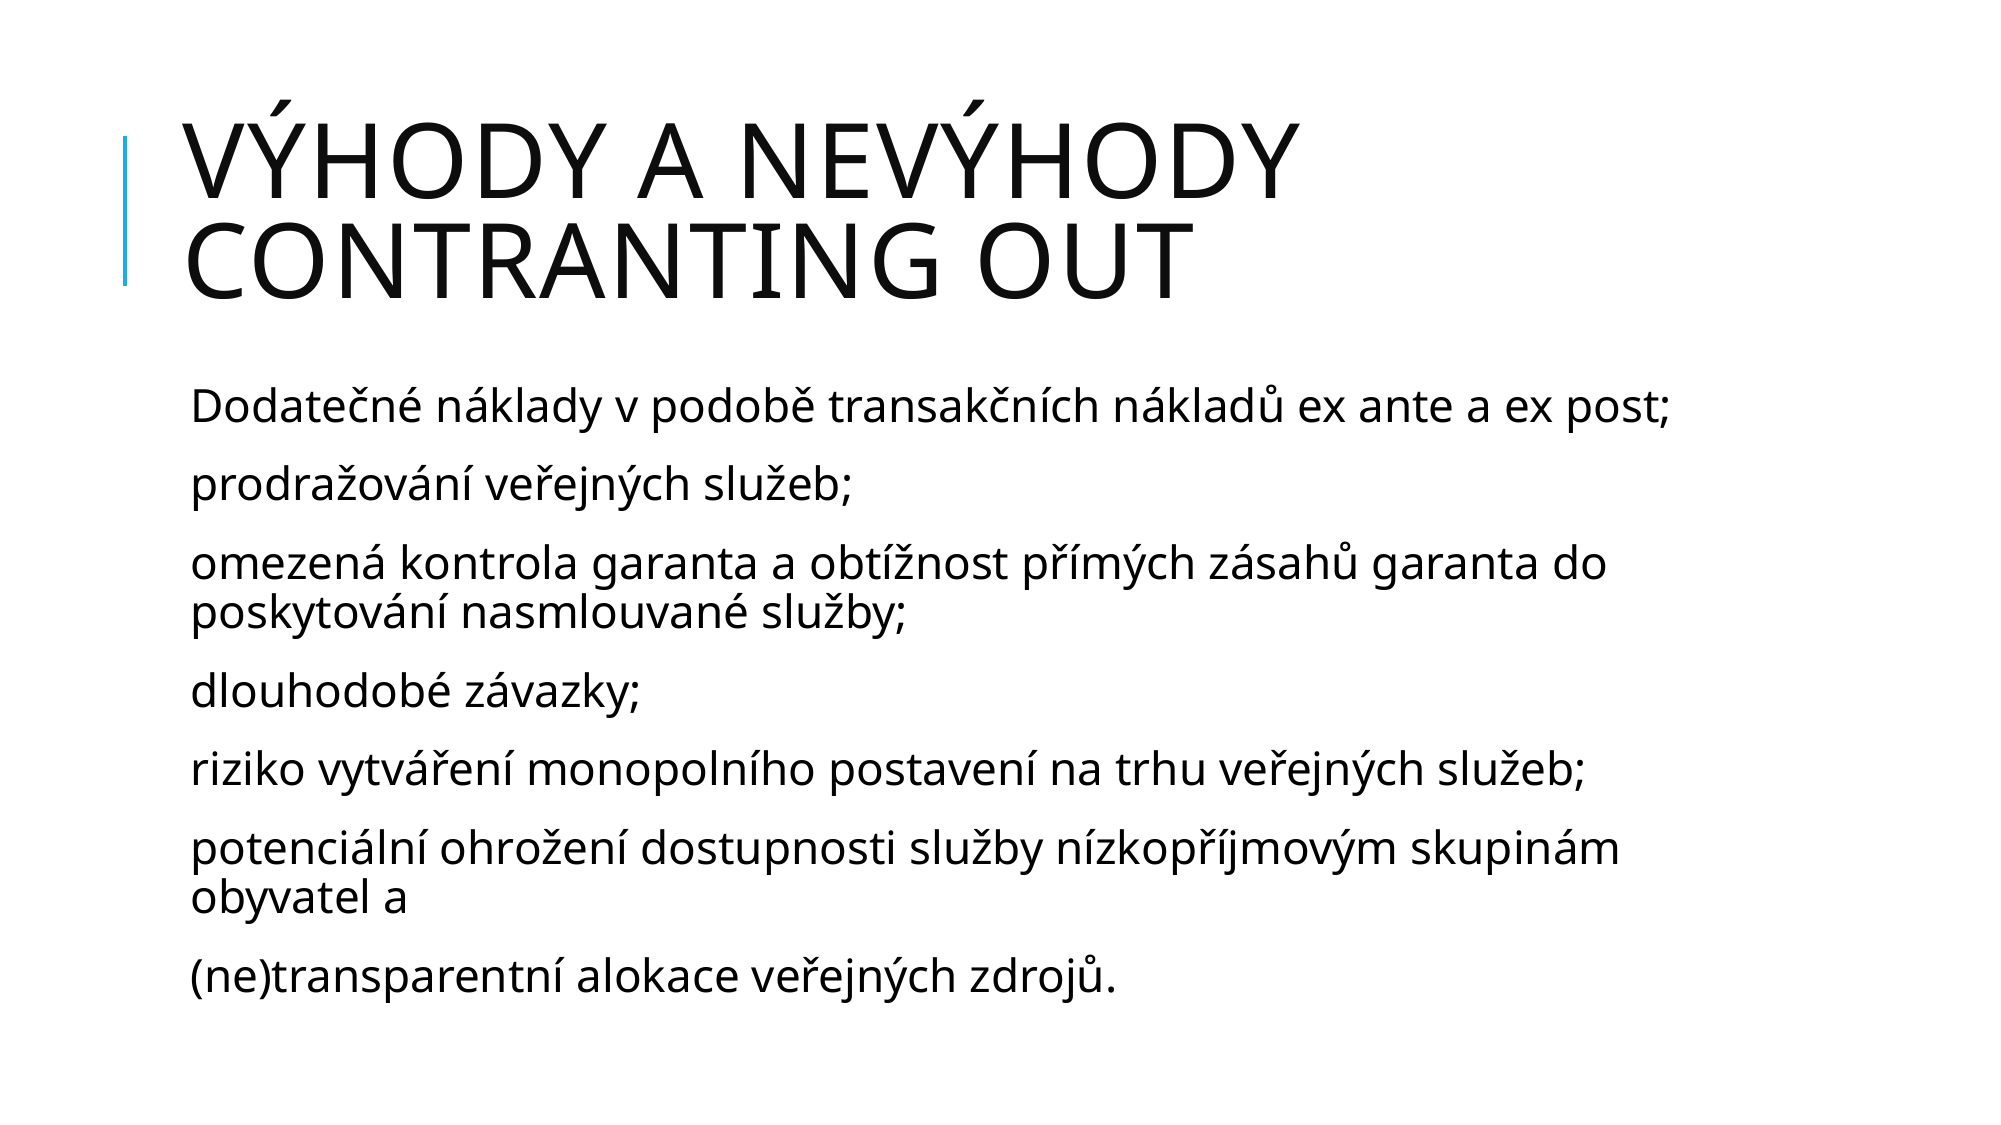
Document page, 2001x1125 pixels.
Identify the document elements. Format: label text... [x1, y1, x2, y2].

list Dodatečné náklady v podobě transakčních nákladů ex ante a ex post; prodražování veřejných služeb; omezená kontrola garanta a obtížnost přímých zásahů garanta do poskytování nasmlouvané služby; dlouhodobé závazky; riziko vytváření monopolního postavení na trhu veřejných služeb; potenciální ohrožení dostupnosti služby nízkopříjmovým skupinám obyvatel a (ne)transparentní alokace veřejných zdrojů. [168, 375, 1763, 1035]
title Výhody a nevýhody contranting out [168, 96, 1763, 342]
